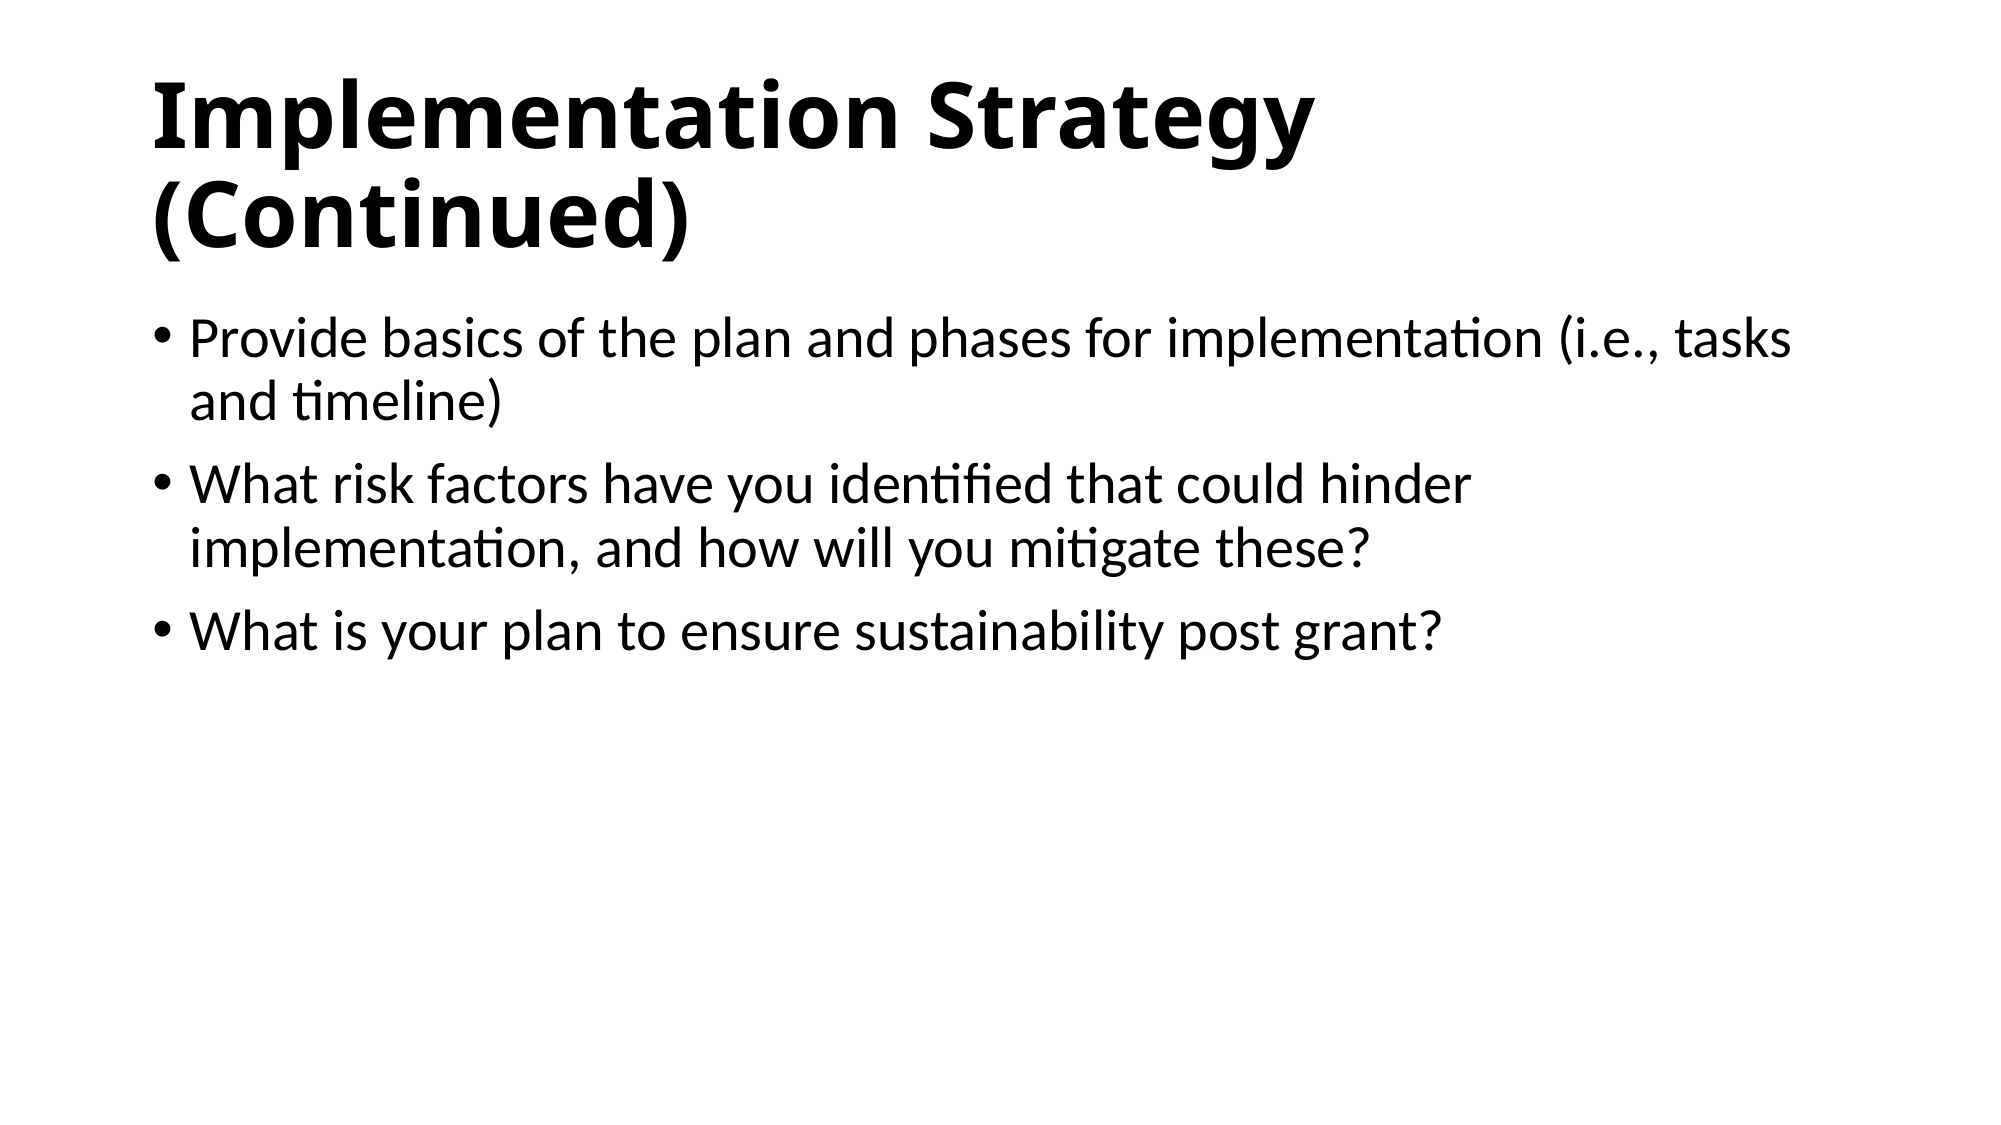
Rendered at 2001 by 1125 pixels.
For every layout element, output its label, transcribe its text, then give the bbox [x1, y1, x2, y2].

title Implementation Strategy (Continued) [137, 59, 1863, 278]
list Provide basics of the plan and phases for implementation (i.e., tasks and timeline) What risk factors have you identified that could hinder implementation, and how will you mitigate these? What is your plan to ensure sustainability post grant? [137, 299, 1863, 1014]
